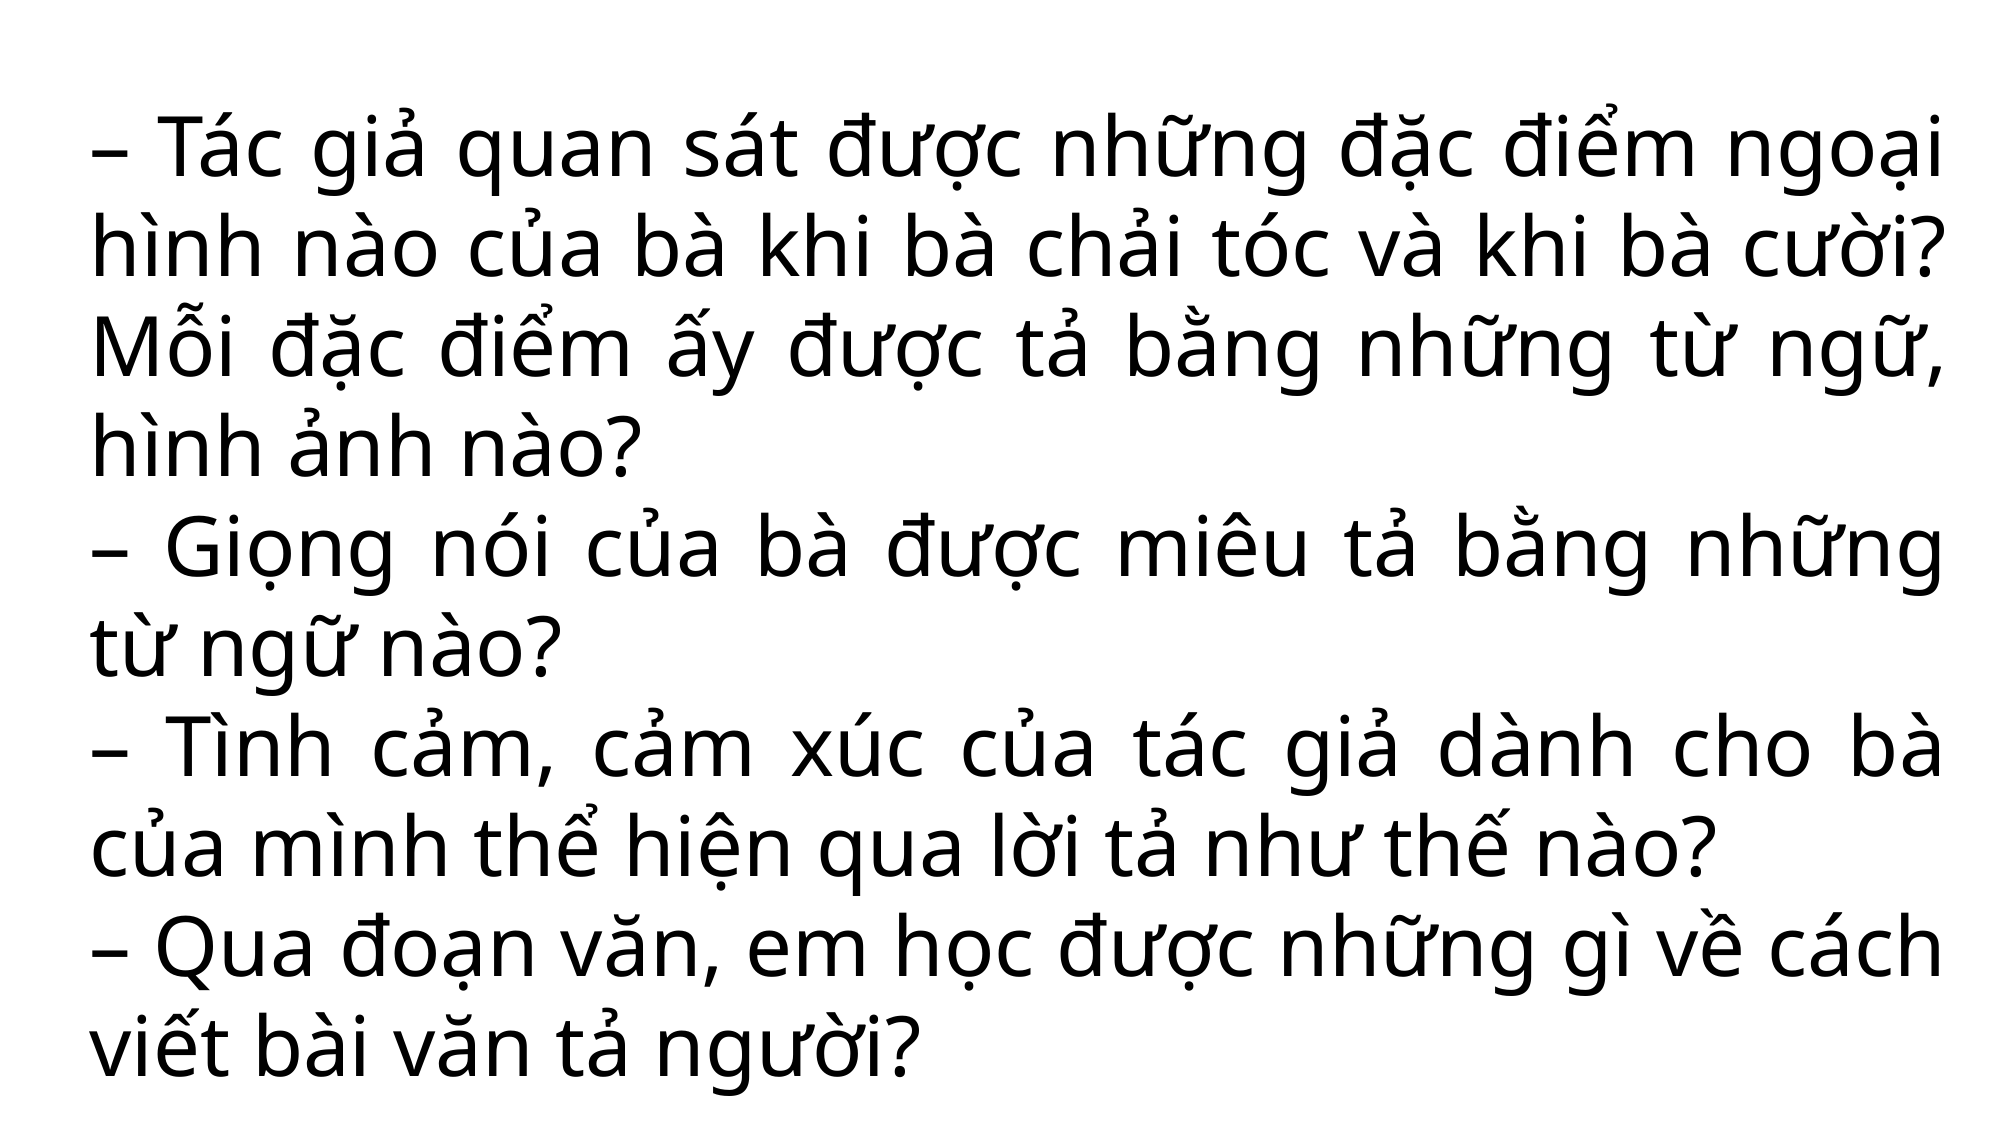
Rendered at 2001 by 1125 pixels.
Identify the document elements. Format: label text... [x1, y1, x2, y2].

text_box – Tác giả quan sát được những đặc điểm ngoại hình nào của bà khi bà chải tóc và khi bà cười? Mỗi đặc điểm ấy được tả bằng những từ ngữ, hình ảnh nào? – Giọng nói của bà được miêu tả bằng những từ ngữ nào? – Tình cảm, cảm xúc của tác giả dành cho bà của mình thể hiện qua lời tả như thế nào? – Qua đoạn văn, em học được những gì về cách viết bài văn tả người? [75, 85, 1963, 1101]
